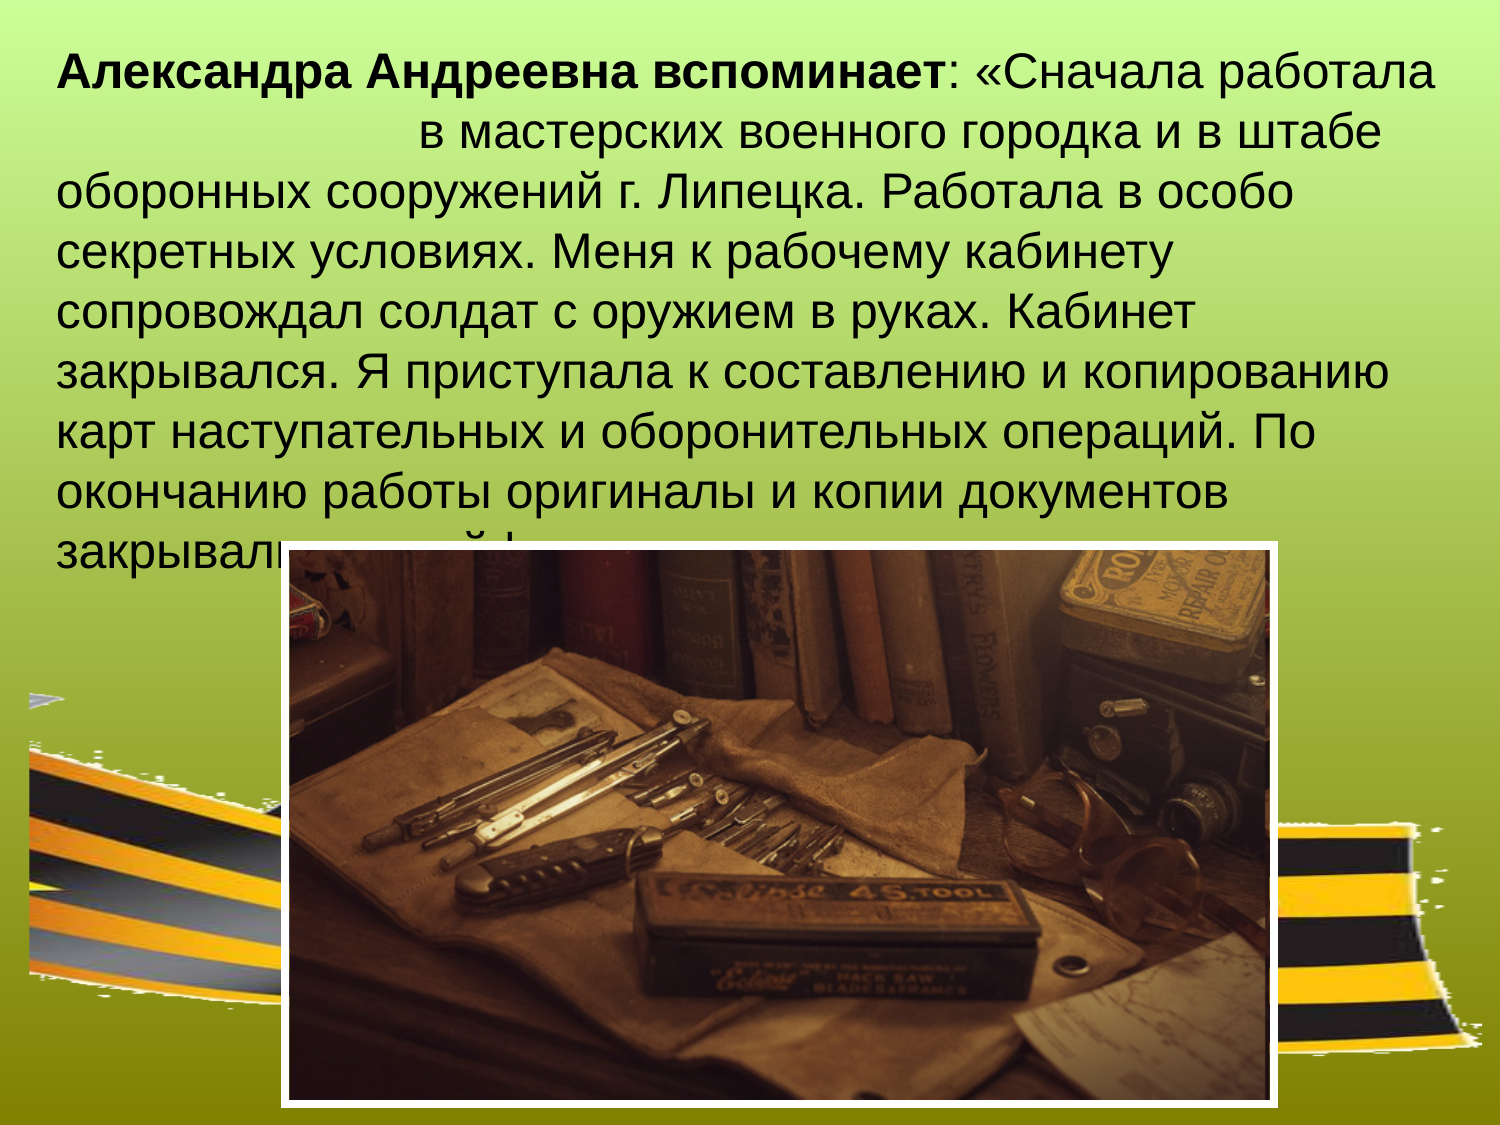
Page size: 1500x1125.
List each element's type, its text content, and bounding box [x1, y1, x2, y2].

text_box Александра Андреевна вспоминает: «Сначала работала в мастерских военного городка и в штабе оборонных сооружений г. Липецка. Работала в особо секретных условиях. Меня к рабочему кабинету сопровождал солдат с оружием в руках. Кабинет закрывался. Я приступала к составлению и копированию карт наступательных и оборонительных операций. По окончанию работы оригиналы и копии документов закрывались в сейф.» [41, 30, 1471, 586]
picture [29, 549, 1483, 1100]
